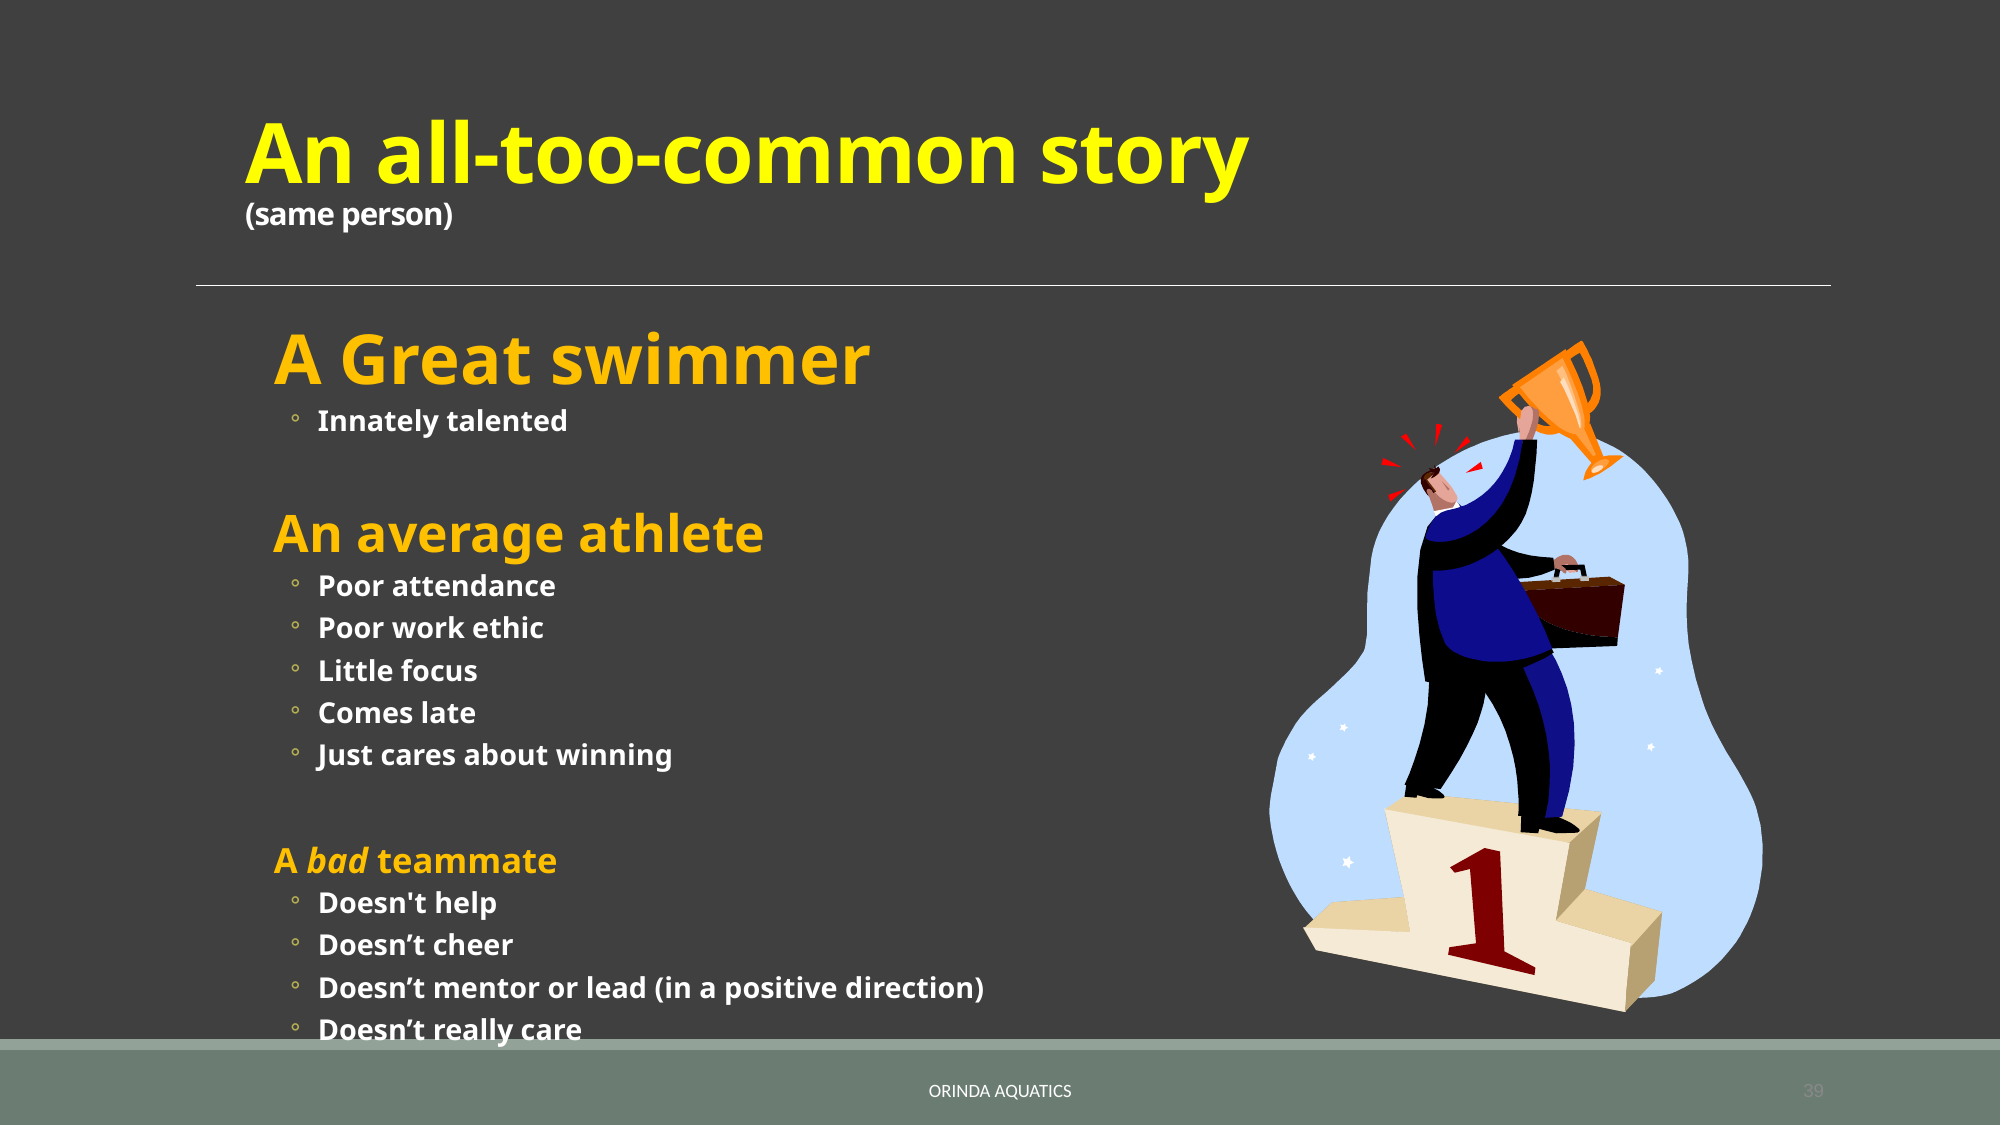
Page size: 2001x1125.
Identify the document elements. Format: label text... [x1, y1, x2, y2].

picture [1268, 339, 1766, 1013]
list A Great swimmer Innately talented An average athlete Poor attendance Poor work ethic Little focus Comes late Just cares about winning A bad teammate Doesn't help Doesn’t cheer Doesn’t mentor or lead (in a positive direction) Doesn’t really care [260, 317, 1396, 1060]
footer Orinda Aquatics [604, 1059, 1396, 1120]
title An all-too-common story (same person) [230, 106, 1426, 240]
slide_number 39 [1624, 1059, 1840, 1120]
